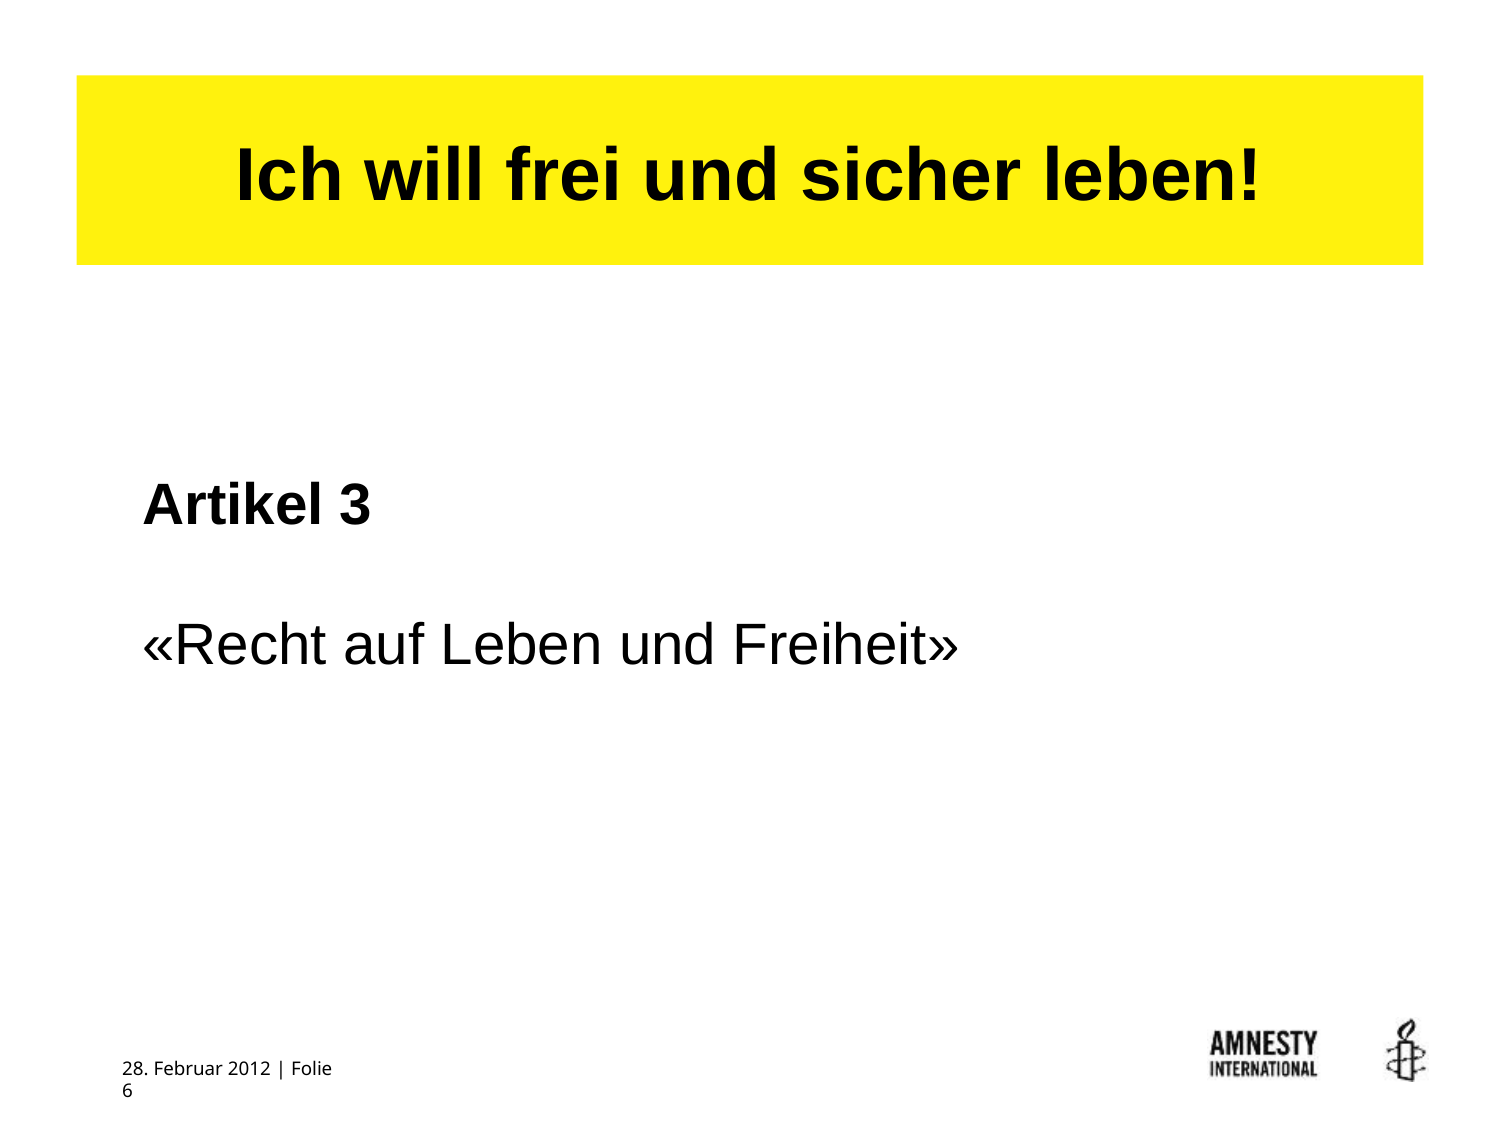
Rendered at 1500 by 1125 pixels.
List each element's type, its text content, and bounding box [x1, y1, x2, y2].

text_box Artikel 3 «Recht auf Leben und Freiheit» [142, 458, 1176, 684]
text_box 28. Februar 2012 | Folie 6 [122, 1056, 344, 1079]
text_box Ich will frei und sicher leben! [76, 75, 1424, 265]
picture [1207, 1017, 1429, 1082]
